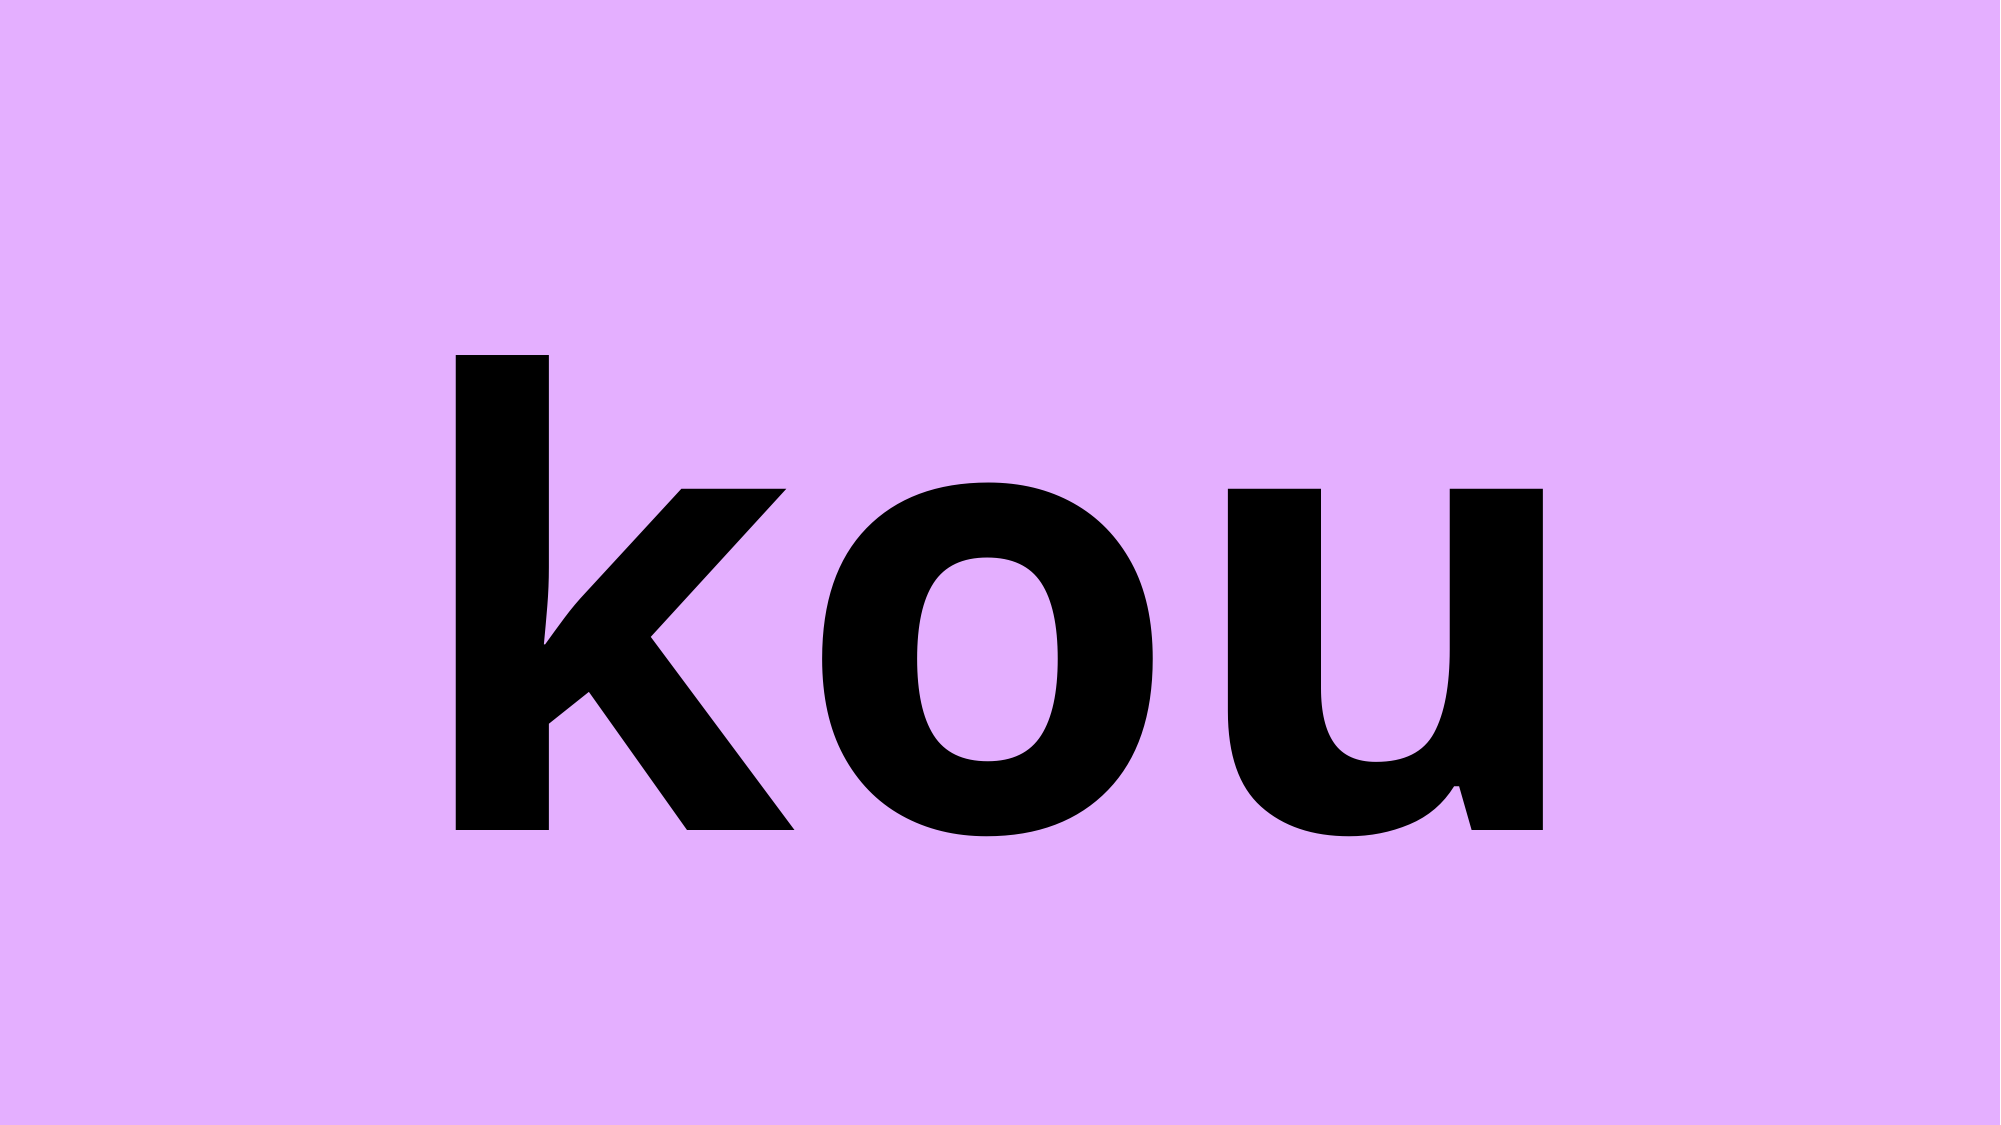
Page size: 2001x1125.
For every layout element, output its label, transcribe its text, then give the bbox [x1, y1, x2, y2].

title kou [137, 519, 1863, 738]
